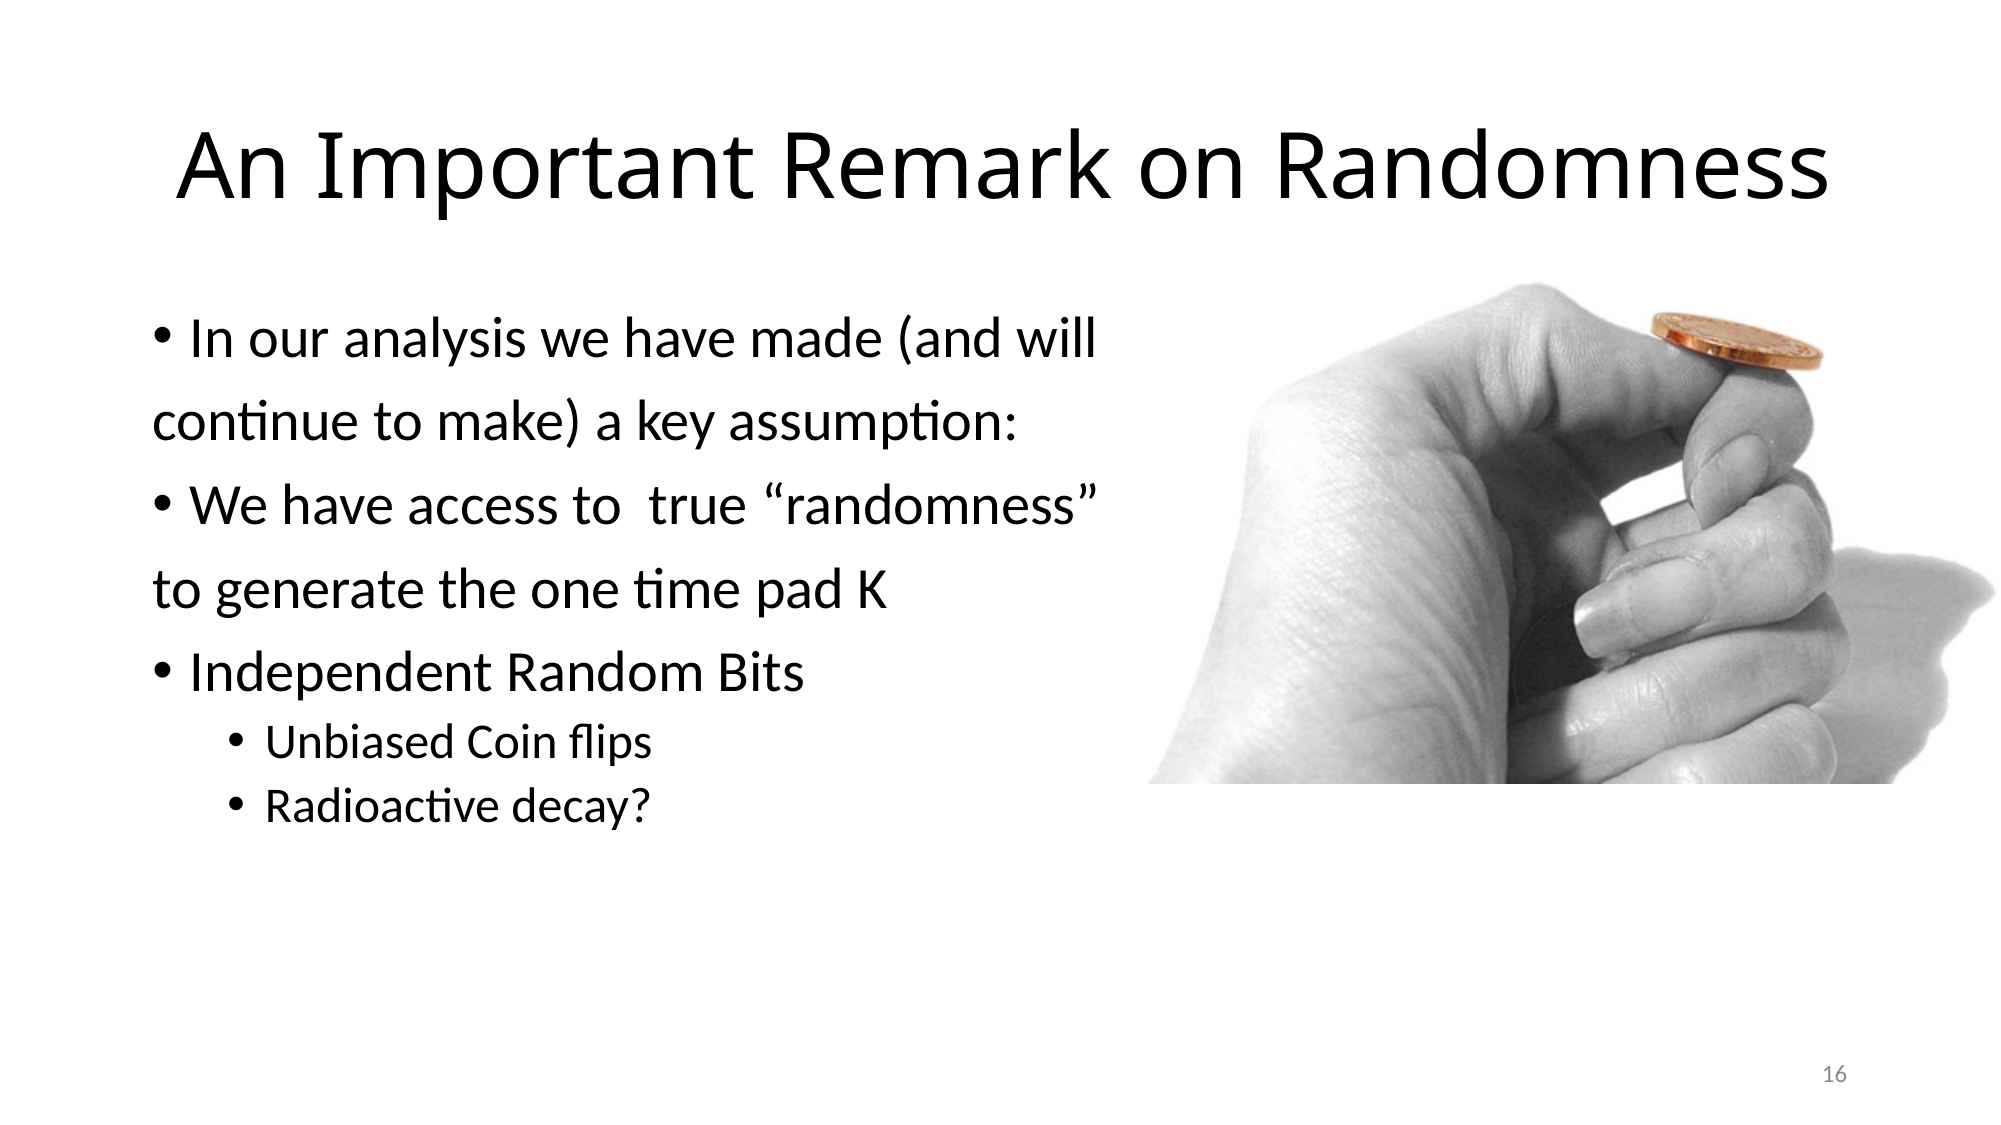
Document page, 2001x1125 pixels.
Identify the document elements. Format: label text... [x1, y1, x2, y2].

text_box [516, 0, 1376, 264]
list In our analysis we have made (and will continue to make) a key assumption: We have access to true “randomness” to generate the one time pad K Independent Random Bits Unbiased Coin flips Radioactive decay? [137, 299, 1863, 1014]
picture [1140, 277, 2000, 784]
title An Important Remark on Randomness [137, 59, 1863, 278]
slide_number 16 [1412, 1042, 1863, 1103]
